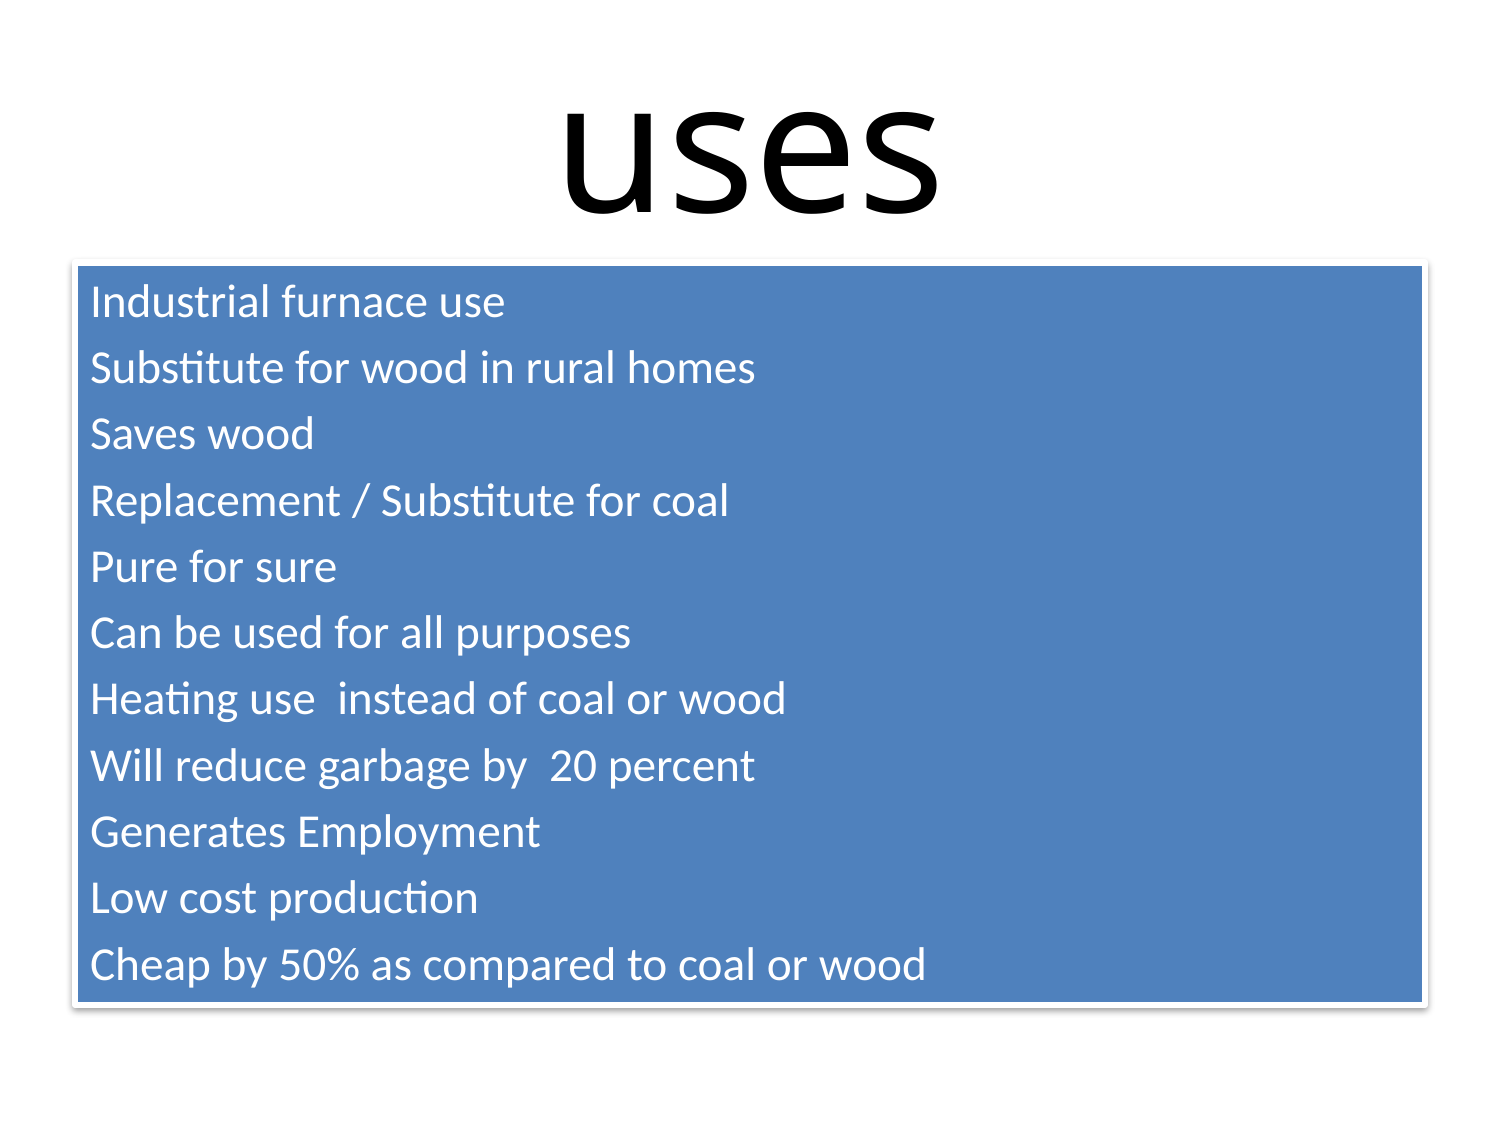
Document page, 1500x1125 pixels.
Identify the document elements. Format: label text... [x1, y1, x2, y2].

list Industrial furnace use Substitute for wood in rural homes Saves wood Replacement / Substitute for coal Pure for sure Can be used for all purposes Heating use instead of coal or wood Will reduce garbage by 20 percent Generates Employment Low cost production Cheap by 50% as compared to coal or wood [72, 259, 1428, 1008]
title uses [75, 45, 1425, 233]
